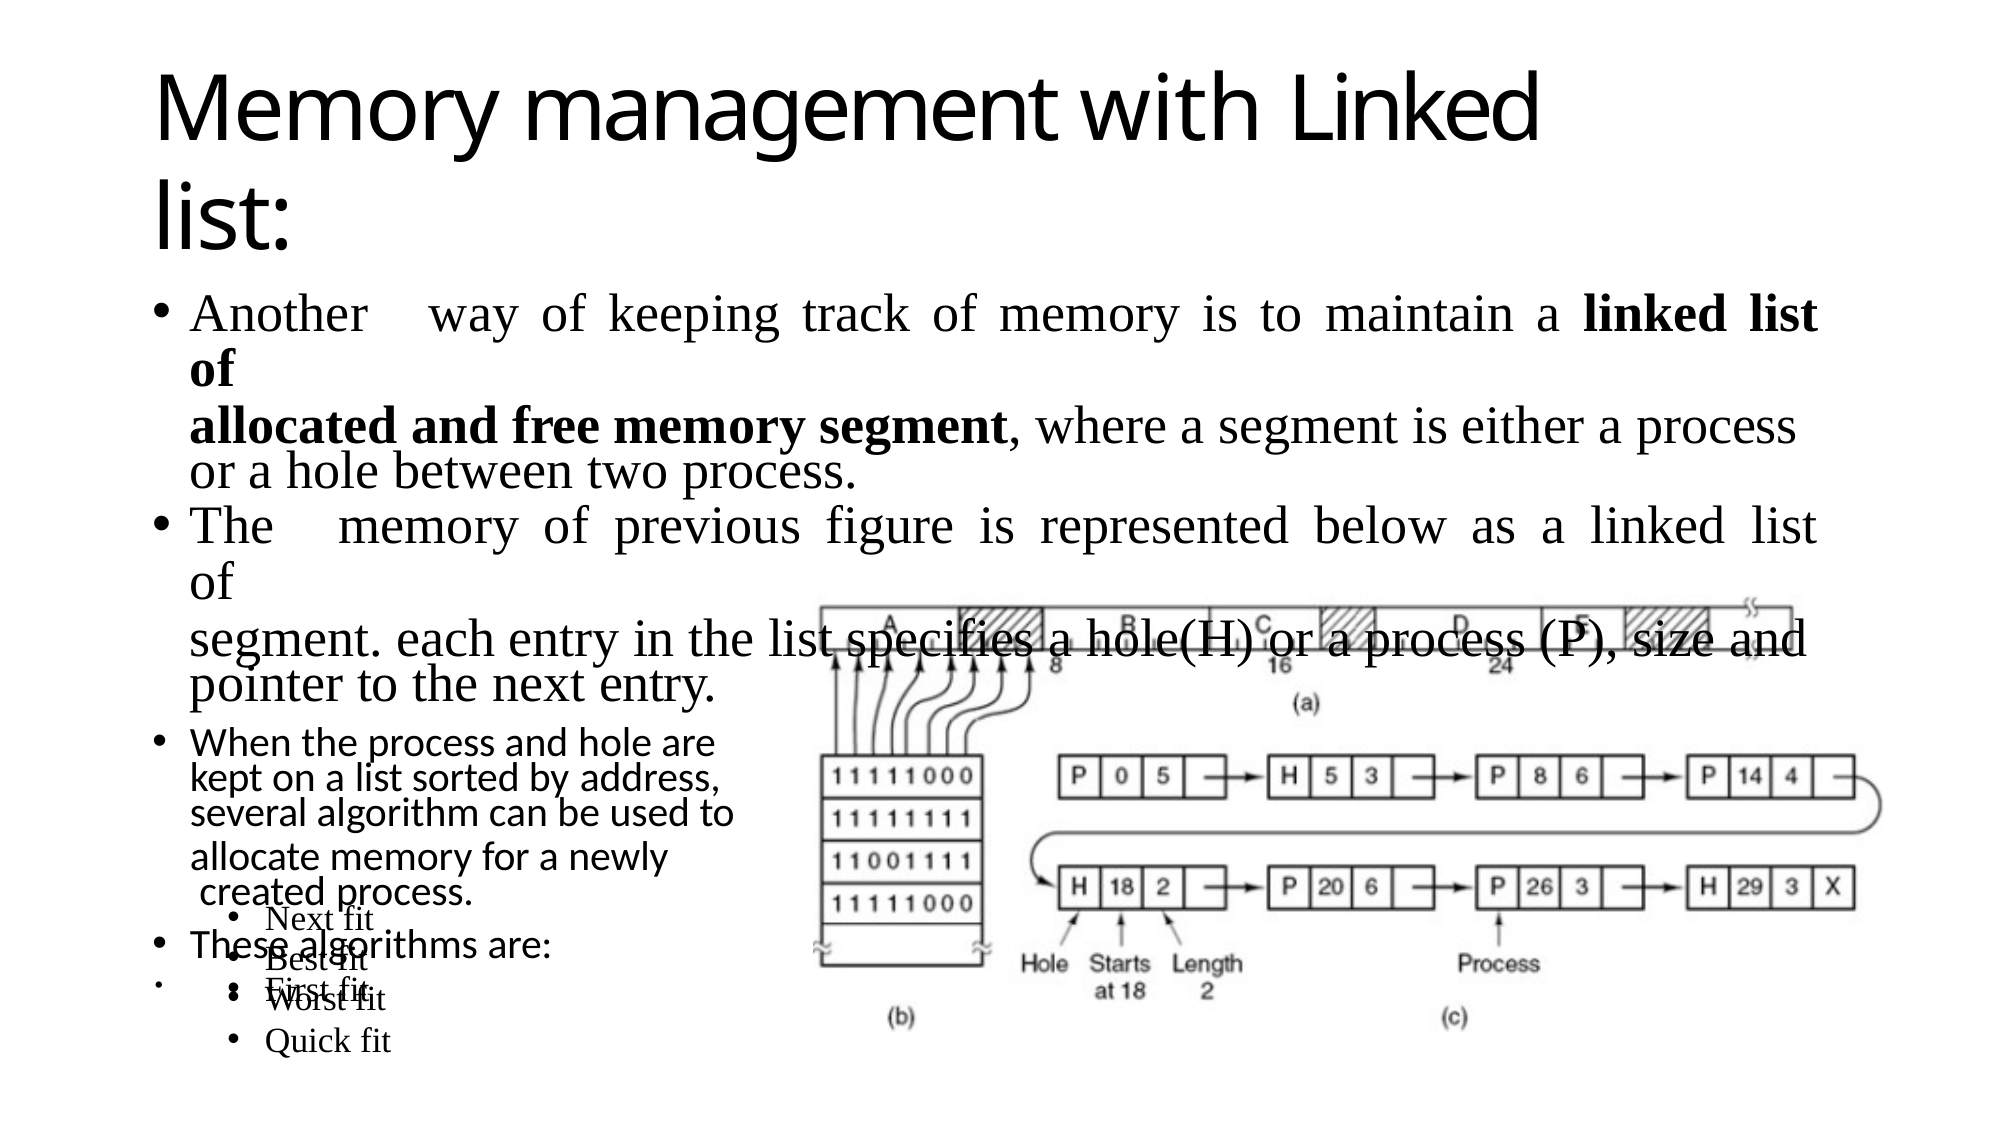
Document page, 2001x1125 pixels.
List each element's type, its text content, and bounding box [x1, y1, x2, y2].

text_box Next fit Best fit Worst fit Quick fit [225, 894, 394, 1060]
text_box [813, 594, 1884, 1032]
text_box Another way of keeping track of memory is to maintain a linked list of allocated and free memory segment, where a segment is either a process or a hole between two process. The memory of previous figure is represented below as a linked list of segment. each entry in the list specifies a hole(H) or a process (P), size and pointer to the next entry. When the process and hole are kept on a list sorted by address, several algorithm can be used to allocate memory for a newly created process. These algorithms are: First fit [150, 284, 1850, 1009]
title Memory management with Linked list: [150, 46, 1571, 269]
